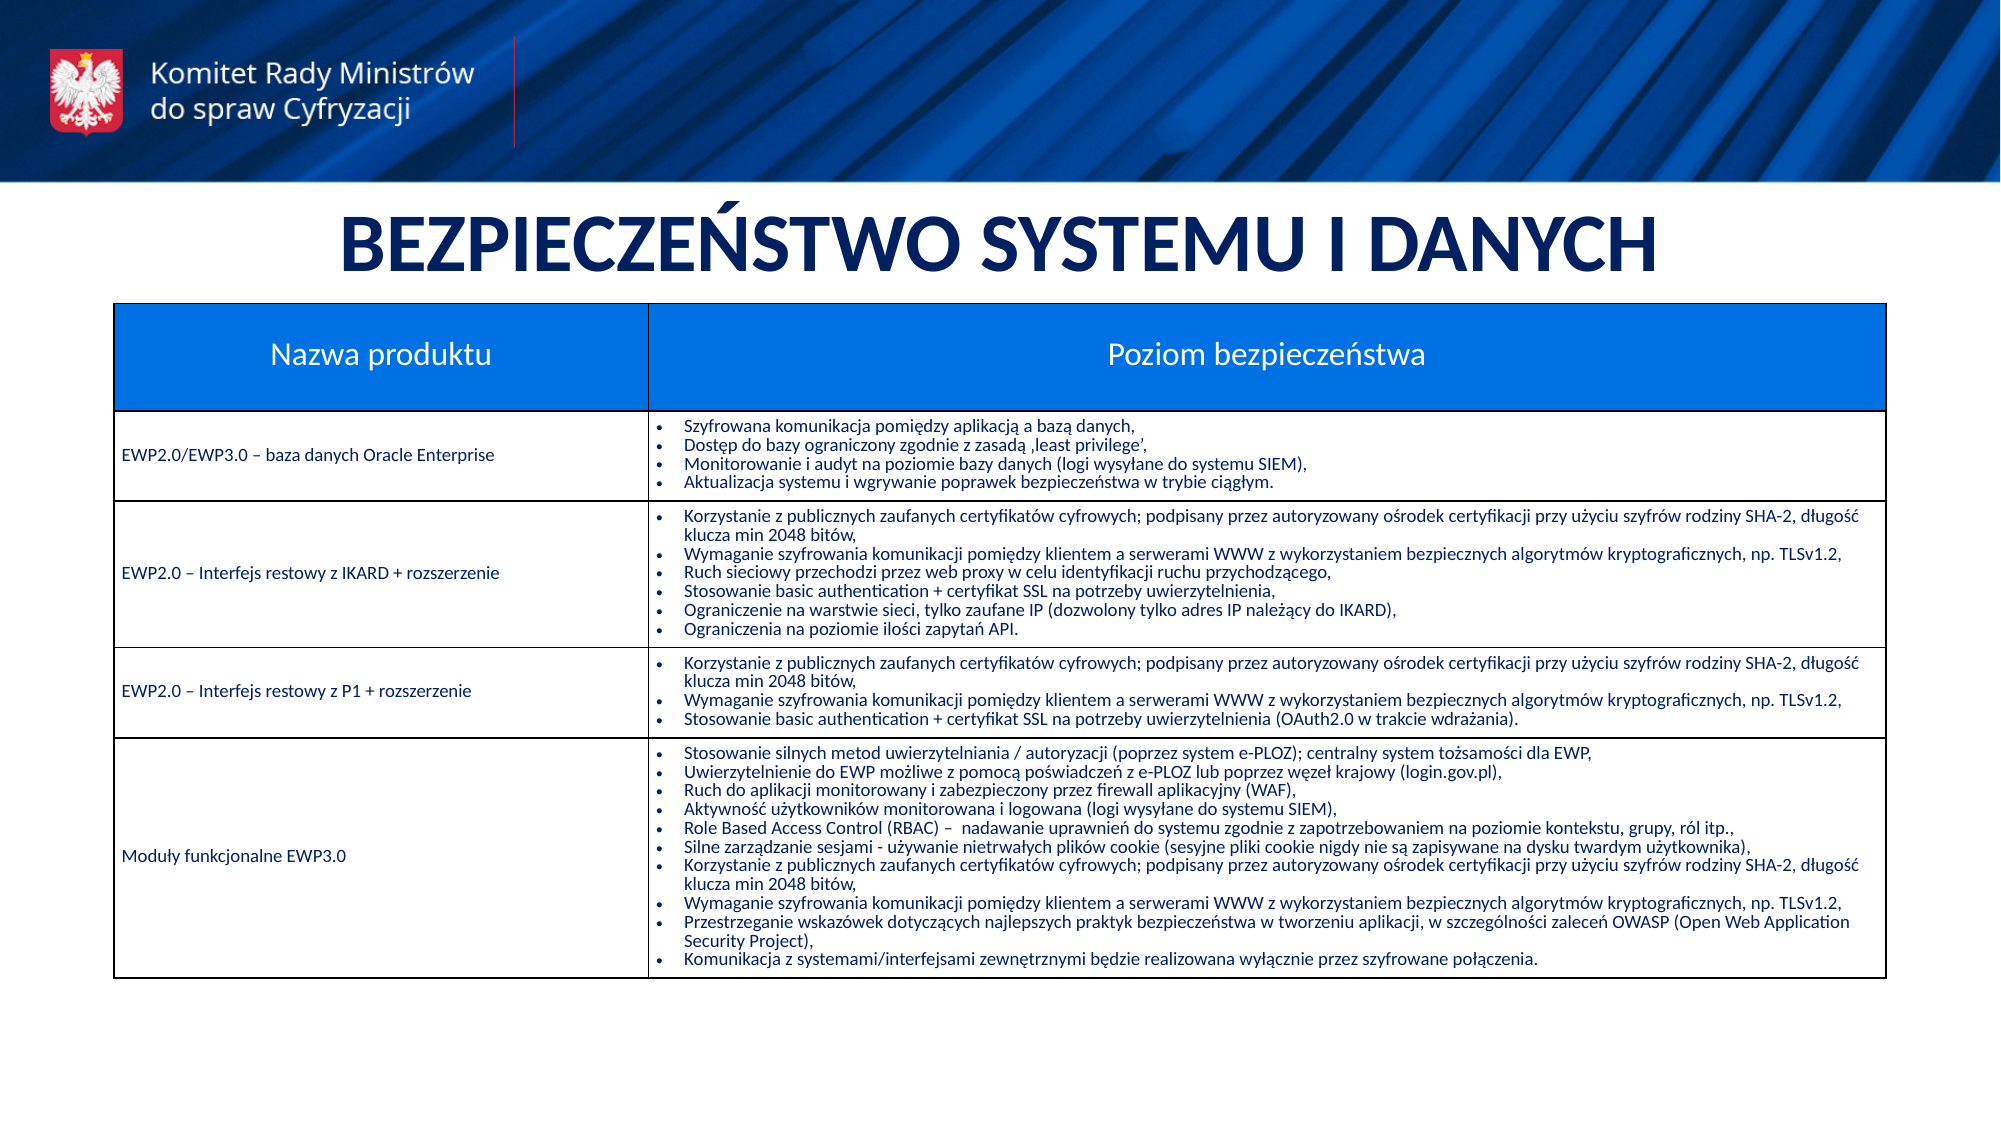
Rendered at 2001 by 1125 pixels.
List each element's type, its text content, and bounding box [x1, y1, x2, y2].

table_header Nazwa produktu [115, 304, 648, 410]
table_cell Moduły funkcjonalne EWP3.0 [115, 739, 648, 977]
picture [0, 0, 2001, 1125]
table_cell EWP2.0 – Interfejs restowy z IKARD + rozszerzenie [115, 502, 648, 647]
table_cell EWP2.0 – Interfejs restowy z P1 + rozszerzenie [115, 648, 648, 737]
table_cell Stosowanie silnych metod uwierzytelniania / autoryzacji (poprzez system e-PLOZ); centralny system tożsamości dla EWP, Uwierzytelnienie do EWP możliwe z pomocą poświadczeń z e-PLOZ lub poprzez węzeł krajowy (login.gov.pl), Ruch do aplikacji monitorowany i zabezpieczony przez firewall aplikacyjny (WAF), Aktywność użytkowników monitorowana i logowana (logi wysyłane do systemu SIEM), Role Based Access Control (RBAC) – nadawanie uprawnień do systemu zgodnie z zapotrzebowaniem na poziomie kontekstu, grupy, ról itp., Silne zarządzanie sesjami - używanie nietrwałych plików cookie (sesyjne pliki cookie nigdy nie są zapisywane na dysku twardym użytkownika), Korzystanie z publicznych zaufanych certyfikatów cyfrowych; podpisany przez autoryzowany ośrodek certyfikacji przy użyciu szyfrów rodziny SHA-2, długość klucza min 2048 bitów, Wymaganie szyfrowania komunikacji pomiędzy klientem a serwerami WWW z wykorzystaniem bezpiecznych algorytmów kryptograficznych, np. TLSv1.2, Przestrzeganie wskazówek dotyczących najlepszych praktyk bezpieczeństwa w tworzeniu aplikacji, w szczególności zaleceń OWASP (Open Web Application Security Project), Komunikacja z systemami/interfejsami zewnętrznymi będzie realizowana wyłącznie przez szyfrowane połączenia. [649, 739, 1885, 977]
table_header Poziom bezpieczeństwa [649, 304, 1885, 410]
table_cell Korzystanie z publicznych zaufanych certyfikatów cyfrowych; podpisany przez autoryzowany ośrodek certyfikacji przy użyciu szyfrów rodziny SHA-2, długość klucza min 2048 bitów, Wymaganie szyfrowania komunikacji pomiędzy klientem a serwerami WWW z wykorzystaniem bezpiecznych algorytmów kryptograficznych, np. TLSv1.2, Ruch sieciowy przechodzi przez web proxy w celu identyfikacji ruchu przychodzącego, Stosowanie basic authentication + certyfikat SSL na potrzeby uwierzytelnienia, Ograniczenie na warstwie sieci, tylko zaufane IP (dozwolony tylko adres IP należący do IKARD), Ograniczenia na poziomie ilości zapytań API. [649, 502, 1885, 647]
table_cell EWP2.0/EWP3.0 – baza danych Oracle Enterprise [115, 412, 648, 500]
table_cell Korzystanie z publicznych zaufanych certyfikatów cyfrowych; podpisany przez autoryzowany ośrodek certyfikacji przy użyciu szyfrów rodziny SHA-2, długość klucza min 2048 bitów, Wymaganie szyfrowania komunikacji pomiędzy klientem a serwerami WWW z wykorzystaniem bezpiecznych algorytmów kryptograficznych, np. TLSv1.2, Stosowanie basic authentication + certyfikat SSL na potrzeby uwierzytelnienia (OAuth2.0 w trakcie wdrażania). [649, 648, 1885, 737]
text_box BEZPIECZEŃSTWO SYSTEMU I DANYCH [301, 180, 1698, 303]
table_cell Szyfrowana komunikacja pomiędzy aplikacją a bazą danych, Dostęp do bazy ograniczony zgodnie z zasadą ‚least privilege’, Monitorowanie i audyt na poziomie bazy danych (logi wysyłane do systemu SIEM), Aktualizacja systemu i wgrywanie poprawek bezpieczeństwa w trybie ciągłym. [649, 412, 1885, 500]
